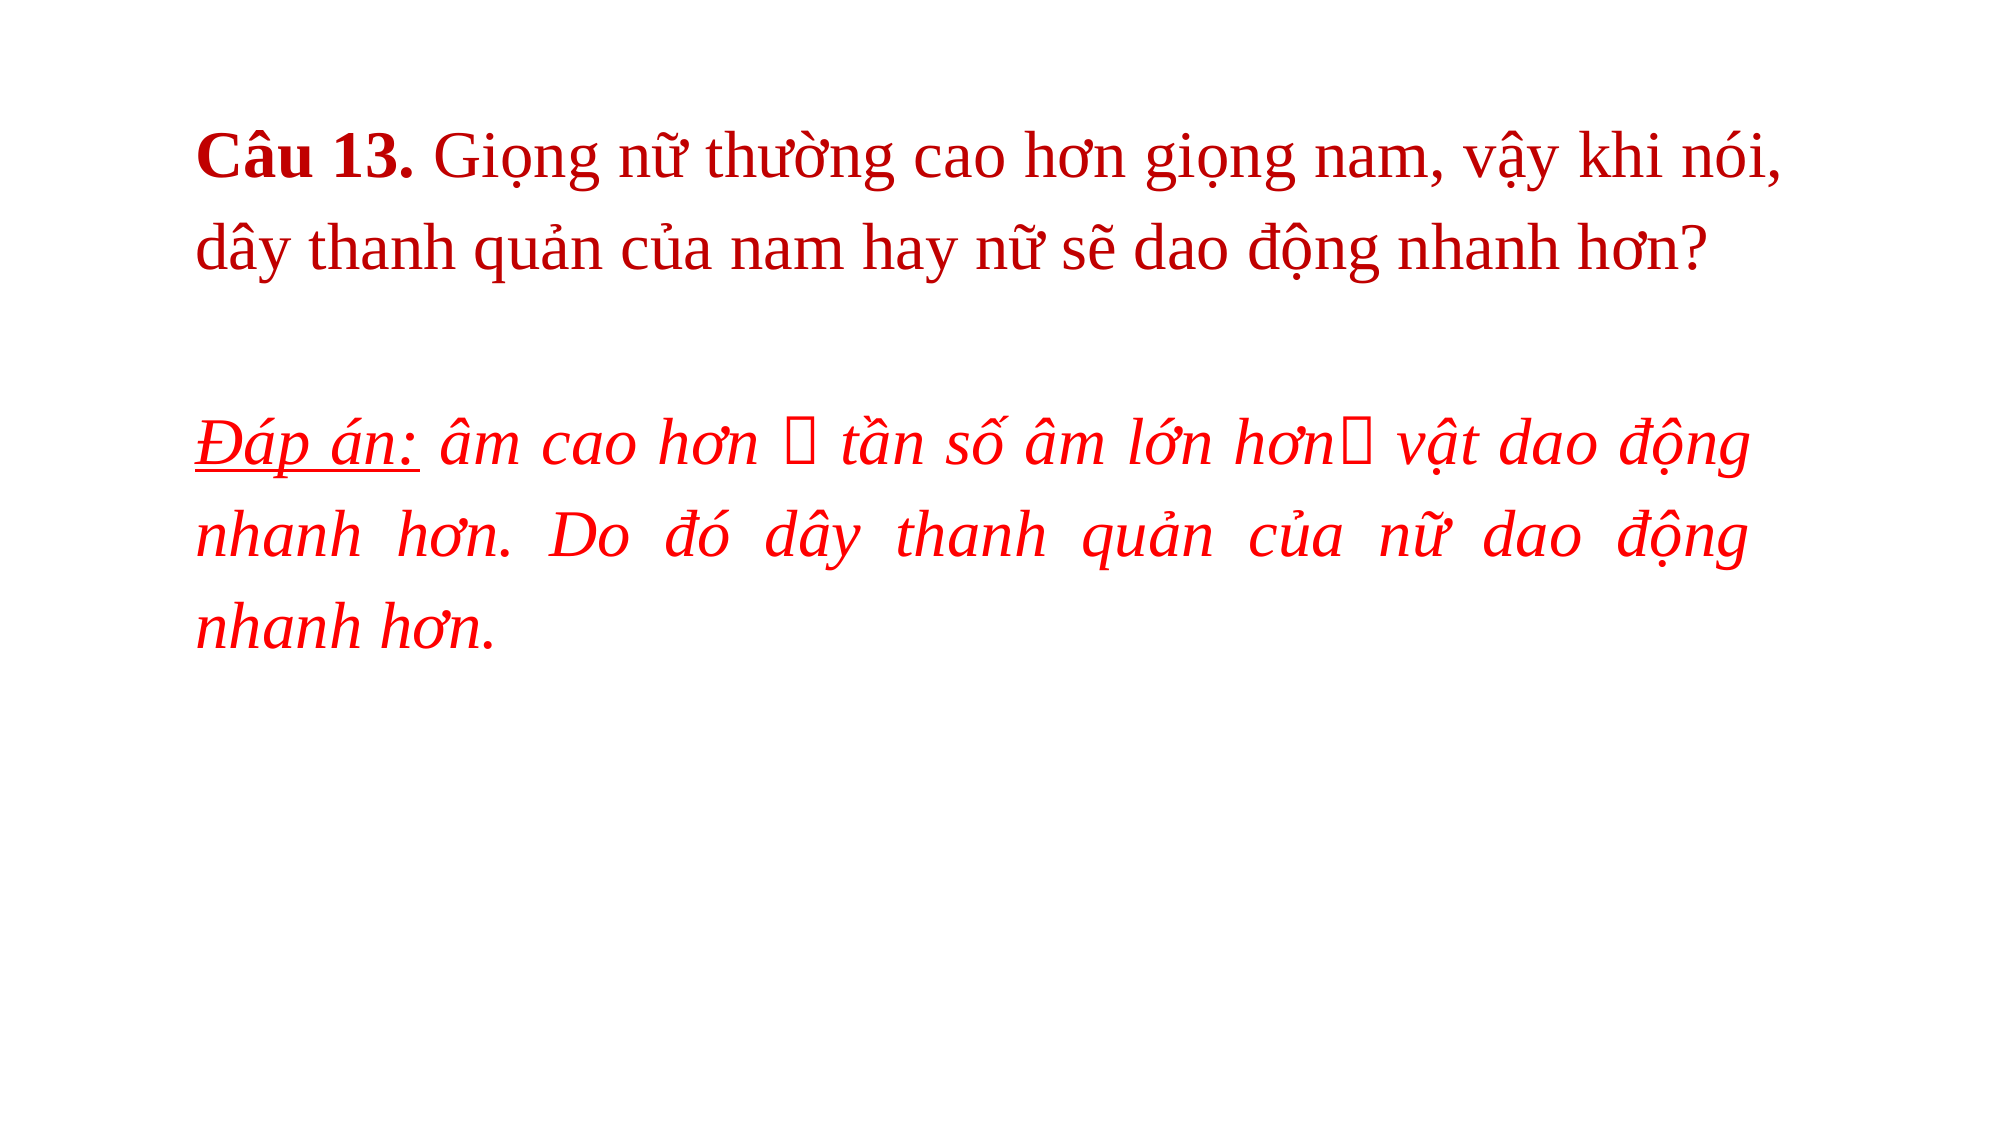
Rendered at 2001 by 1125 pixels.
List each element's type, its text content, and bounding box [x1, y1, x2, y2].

text_box Đáp án: âm cao hơn  tần số âm lớn hơn vật dao động nhanh hơn. Do đó dây thanh quản của nữ dao động nhanh hơn. [180, 378, 1781, 670]
text_box Câu 13. Giọng nữ thường cao hơn giọng nam, vậy khi nói, dây thanh quản của nam hay nữ sẽ dao động nhanh hơn? [180, 91, 1813, 291]
